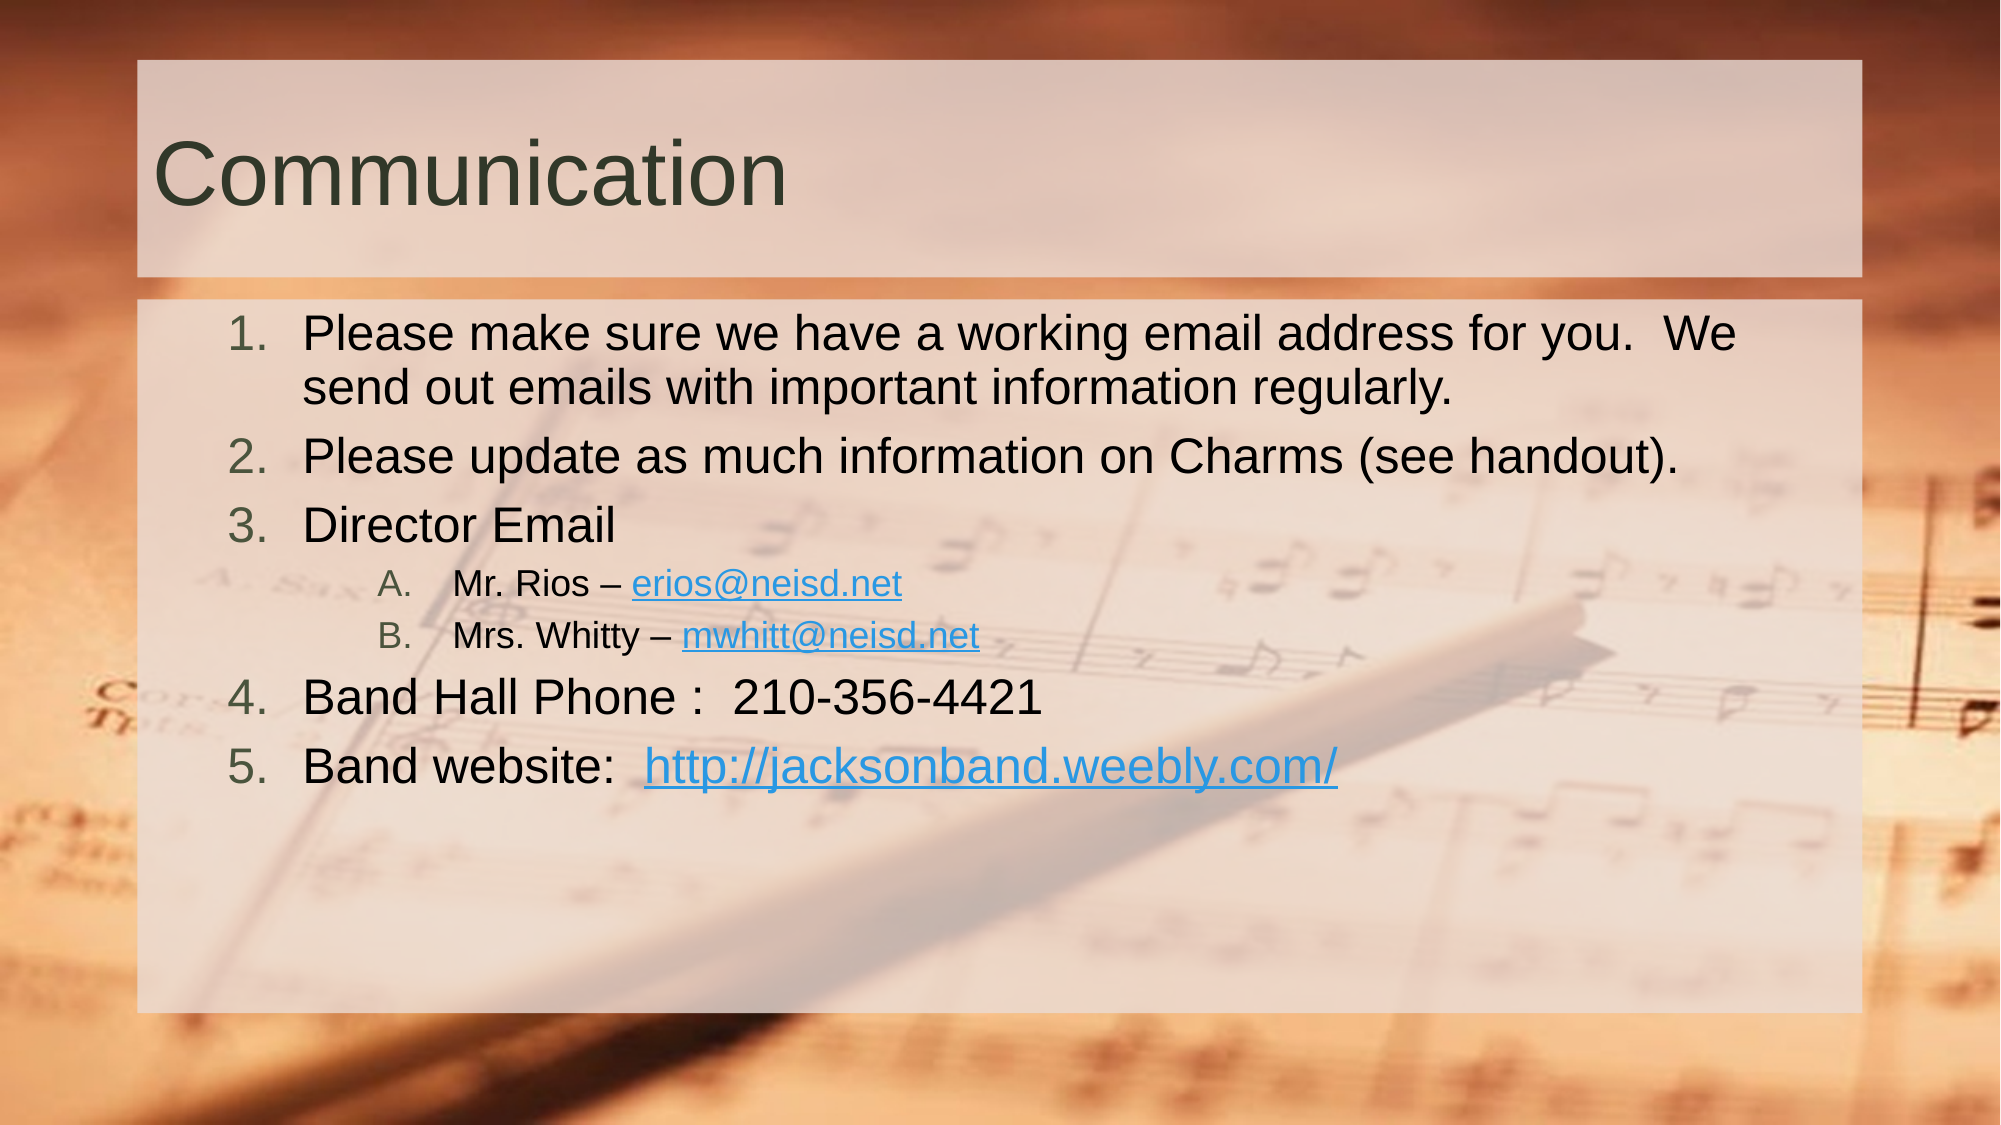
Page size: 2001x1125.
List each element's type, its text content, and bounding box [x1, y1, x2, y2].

list Please make sure we have a working email address for you. We send out emails with important information regularly. Please update as much information on Charms (see handout). Director Email Mr. Rios – erios@neisd.net Mrs. Whitty – mwhitt@neisd.net Band Hall Phone : 210-356-4421 Band website: http://jacksonband.weebly.com/ [137, 299, 1863, 1014]
picture [0, 0, 2001, 1125]
title Communication [137, 59, 1863, 278]
